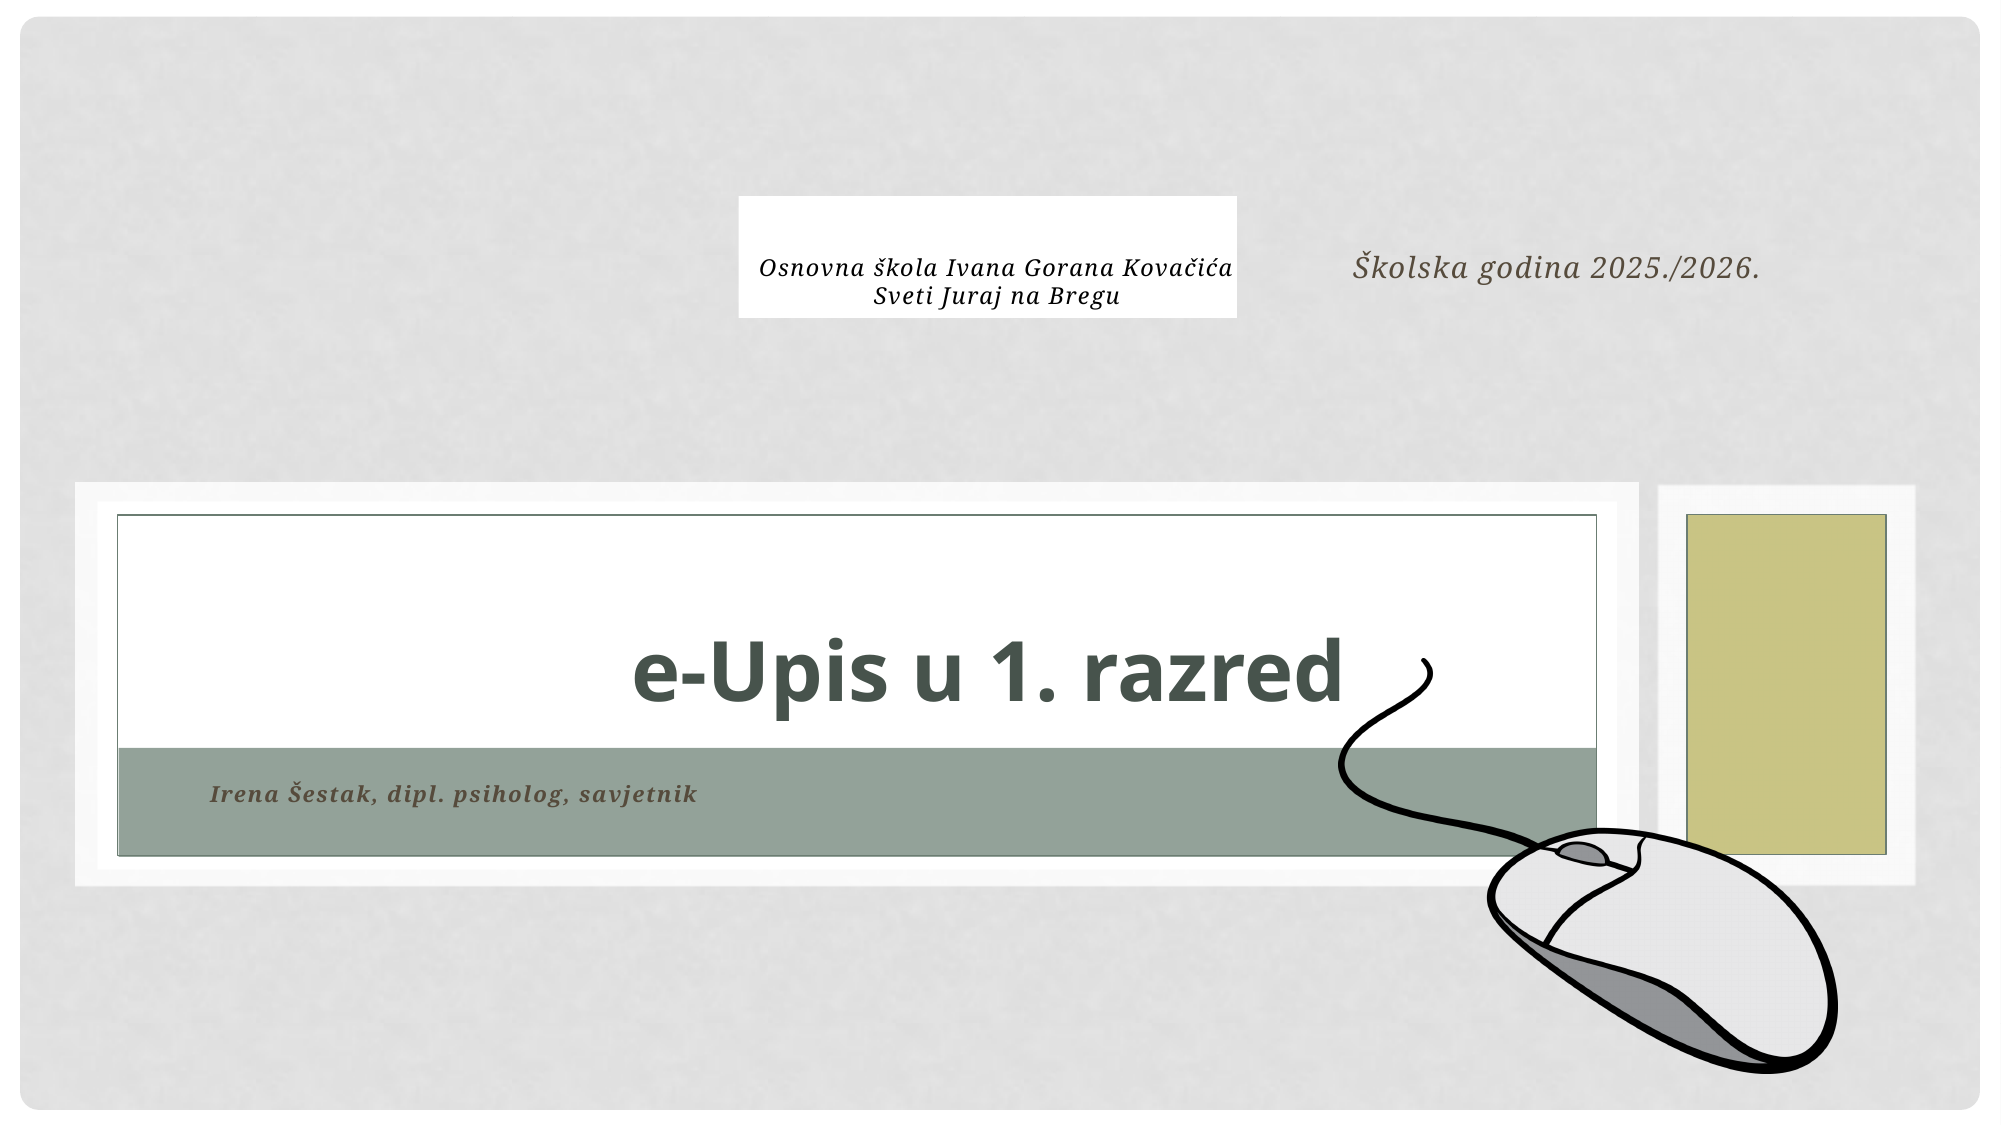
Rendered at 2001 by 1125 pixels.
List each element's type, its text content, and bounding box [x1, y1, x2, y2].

text_box Osnovna škola Ivana Gorana Kovačića Sveti Juraj na Bregu [738, 245, 1256, 318]
title e-upis u 1. razred [256, 351, 1744, 727]
text_box [737, 194, 1239, 320]
text_box Školska godina 2025./2026. [1276, 241, 1838, 352]
picture [1338, 658, 1838, 1074]
text_box Irena Šestak, dipl. psiholog, savjetnik [155, 767, 760, 831]
